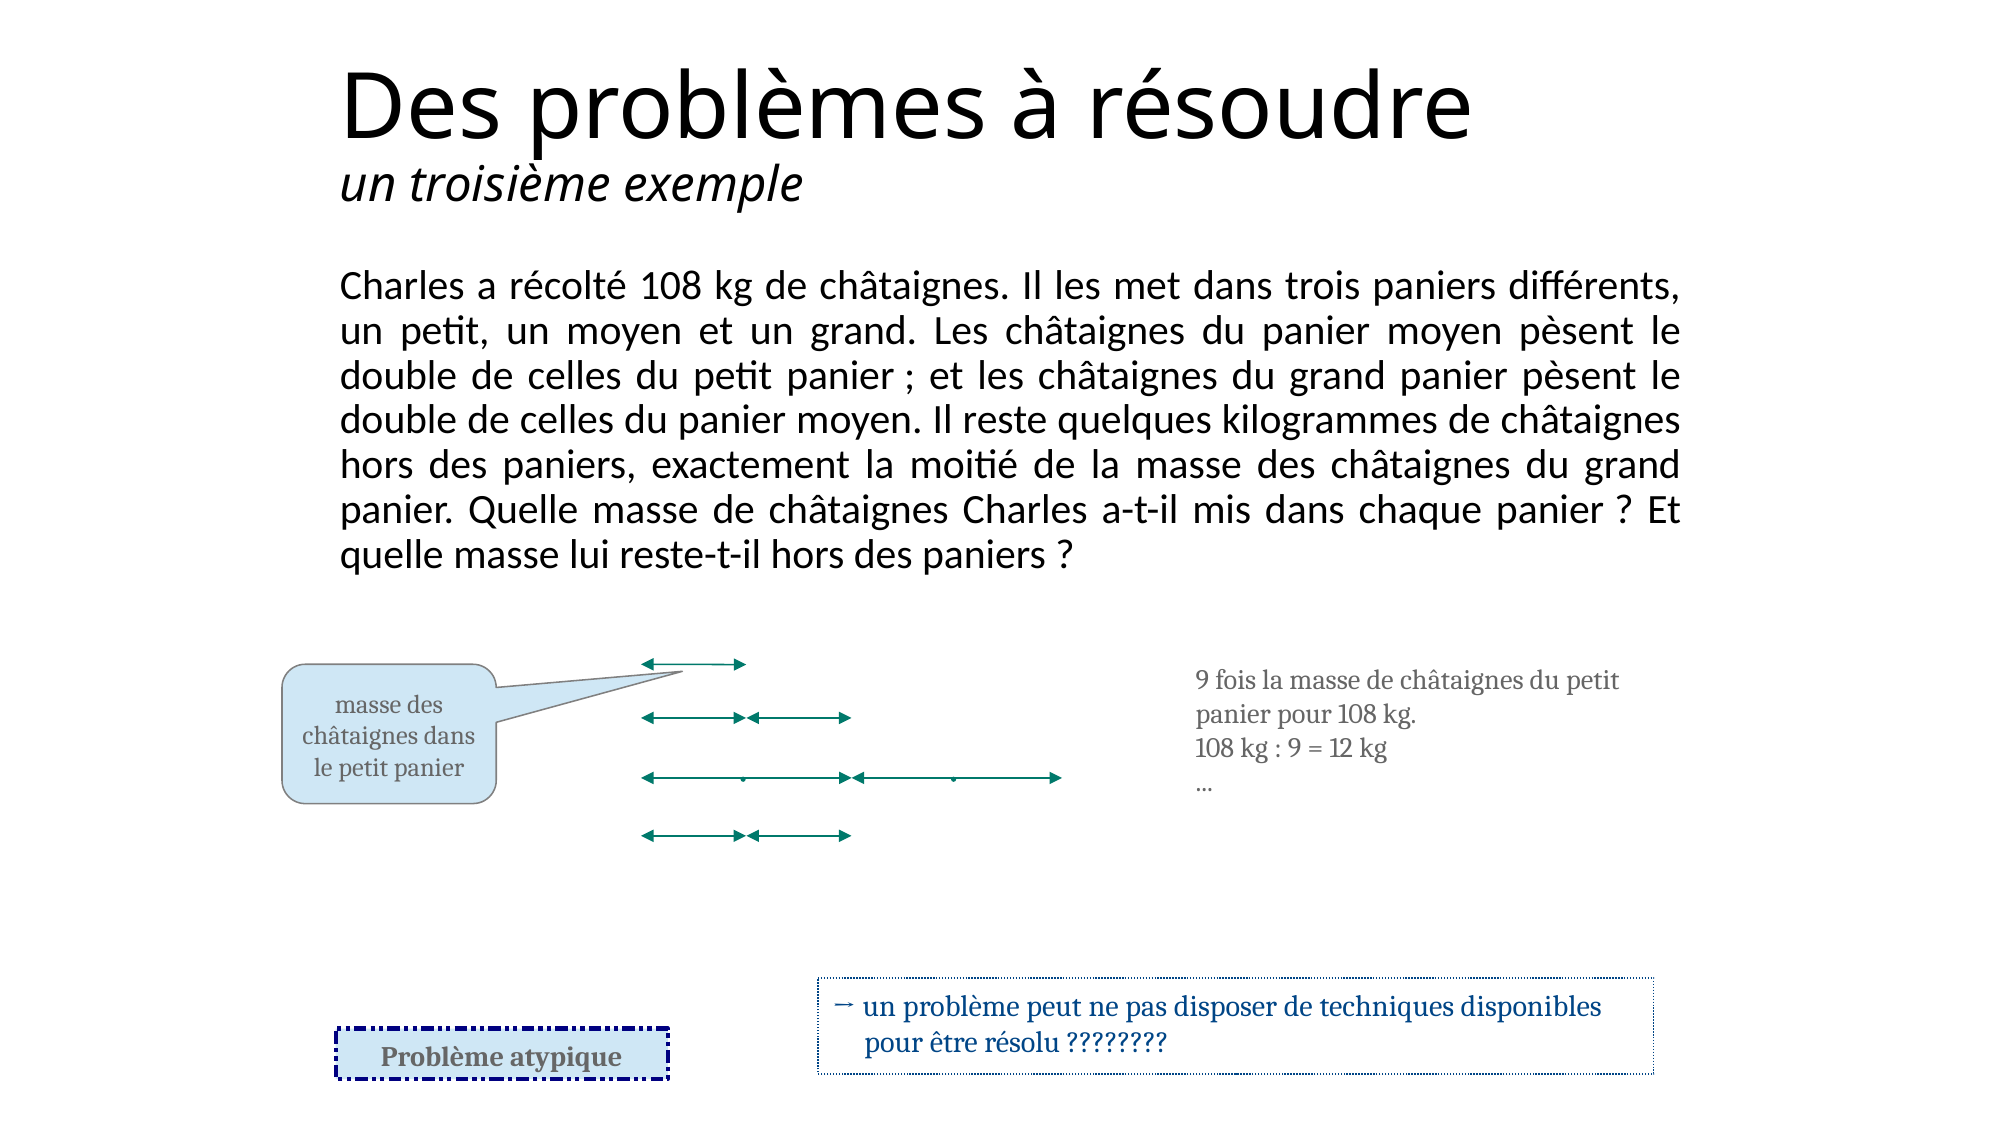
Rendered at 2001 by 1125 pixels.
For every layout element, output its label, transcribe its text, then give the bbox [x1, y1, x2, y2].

text_box masse des châtaignes dans le petit panier [281, 664, 683, 804]
title Des problèmes à résoudre un troisième exemple [324, 44, 1675, 233]
text_box → un problème peut ne pas disposer de techniques disponibles pour être résolu ???????? [817, 978, 1654, 1074]
text_box Problème atypique [335, 1028, 668, 1080]
list Charles a récolté 108 kg de châtaignes. Il les met dans trois paniers différents, un petit, un moyen et un grand. Les châtaignes du panier moyen pèsent le double de celles du petit panier ; et les châtaignes du grand panier pèsent le double de celles du panier moyen. Il reste quelques kilogrammes de châtaignes hors des paniers, exactement la moitié de la masse des châtaignes du grand panier. Quelle masse de châtaignes Charles a-t-il mis dans chaque panier ? Et quelle masse lui reste-t-il hors des paniers ? [324, 263, 1697, 605]
text_box 9 fois la masse de châtaignes du petit panier pour 108 kg. 108 kg : 9 = 12 kg ... [1182, 653, 1665, 801]
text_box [641, 771, 1063, 782]
